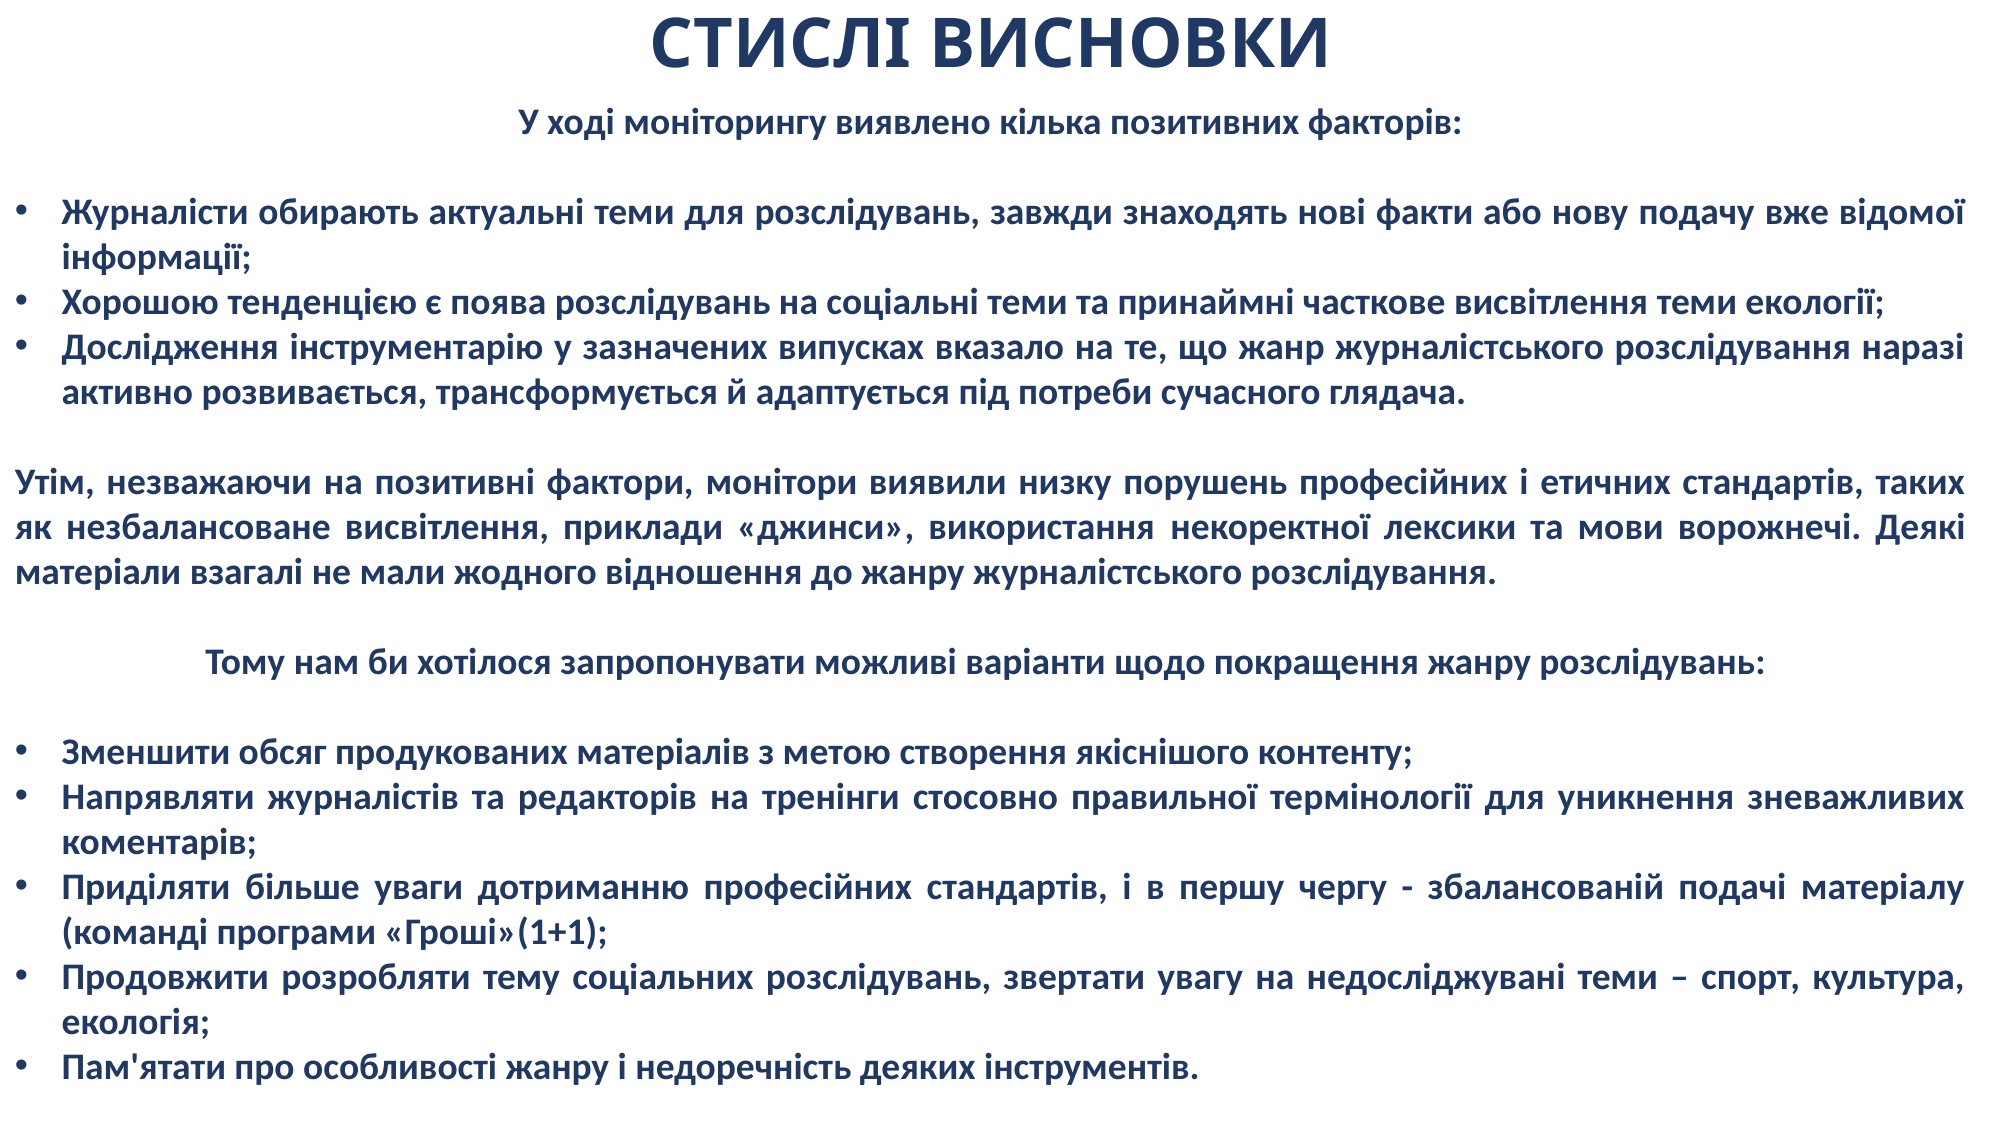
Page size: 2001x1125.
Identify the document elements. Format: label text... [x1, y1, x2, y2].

text_box У ході моніторингу виявлено кілька позитивних факторів: Журналісти обирають актуальні теми для розслідувань, завжди знаходять нові факти або нову подачу вже відомої інформації; Хорошою тенденцією є поява розслідувань на соціальні теми та принаймні часткове висвітлення теми екології; Дослідження інструментарію у зазначених випусках вказало на те, що жанр журналістського розслідування наразі активно розвивається, трансформується й адаптується під потреби сучасного глядача. Утім, незважаючи на позитивні фактори, монітори виявили низку порушень професійних і етичних стандартів, таких як незбалансоване висвітлення, приклади «джинси», використання некоректної лексики та мови ворожнечі. Деякі матеріали взагалі не мали жодного відношення до жанру журналістського розслідування. Тому нам би хотілося запропонувати можливі варіанти щодо покращення жанру розслідувань: Зменшити обсяг продукованих матеріалів з метою створення якіснішого контенту; Напрявляти журналістів та редакторів на тренінги стосовно правильної термінології для уникнення зневажливих коментарів; Приділяти більше уваги дотриманню професійних стандартів, і в першу чергу - збалансованій подачі матеріалу (команді програми «Гроші»(1+1); Продовжити розробляти тему соціальних розслідувань, звертати увагу на недосліджувані теми – спорт, культура, екологія; Пам'ятати про особливості жанру і недоречність деяких інструментів. [0, 89, 1982, 1095]
title СТИСЛІ ВИСНОВКИ [210, 0, 1772, 89]
